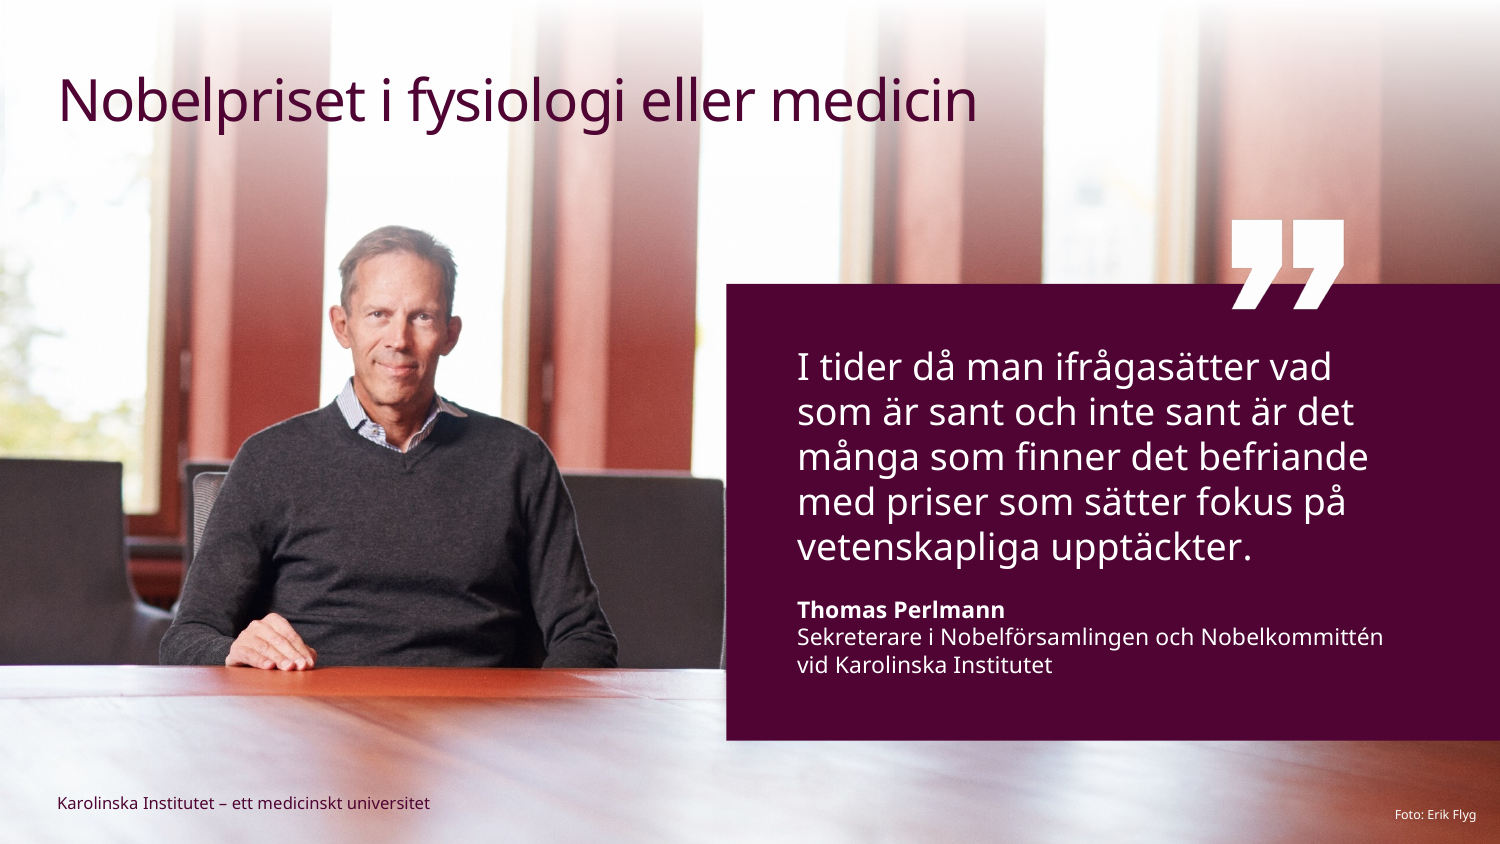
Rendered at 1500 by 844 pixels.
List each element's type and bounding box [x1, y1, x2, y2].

picture [1112, 161, 1362, 328]
text_box [0, 0, 1500, 844]
